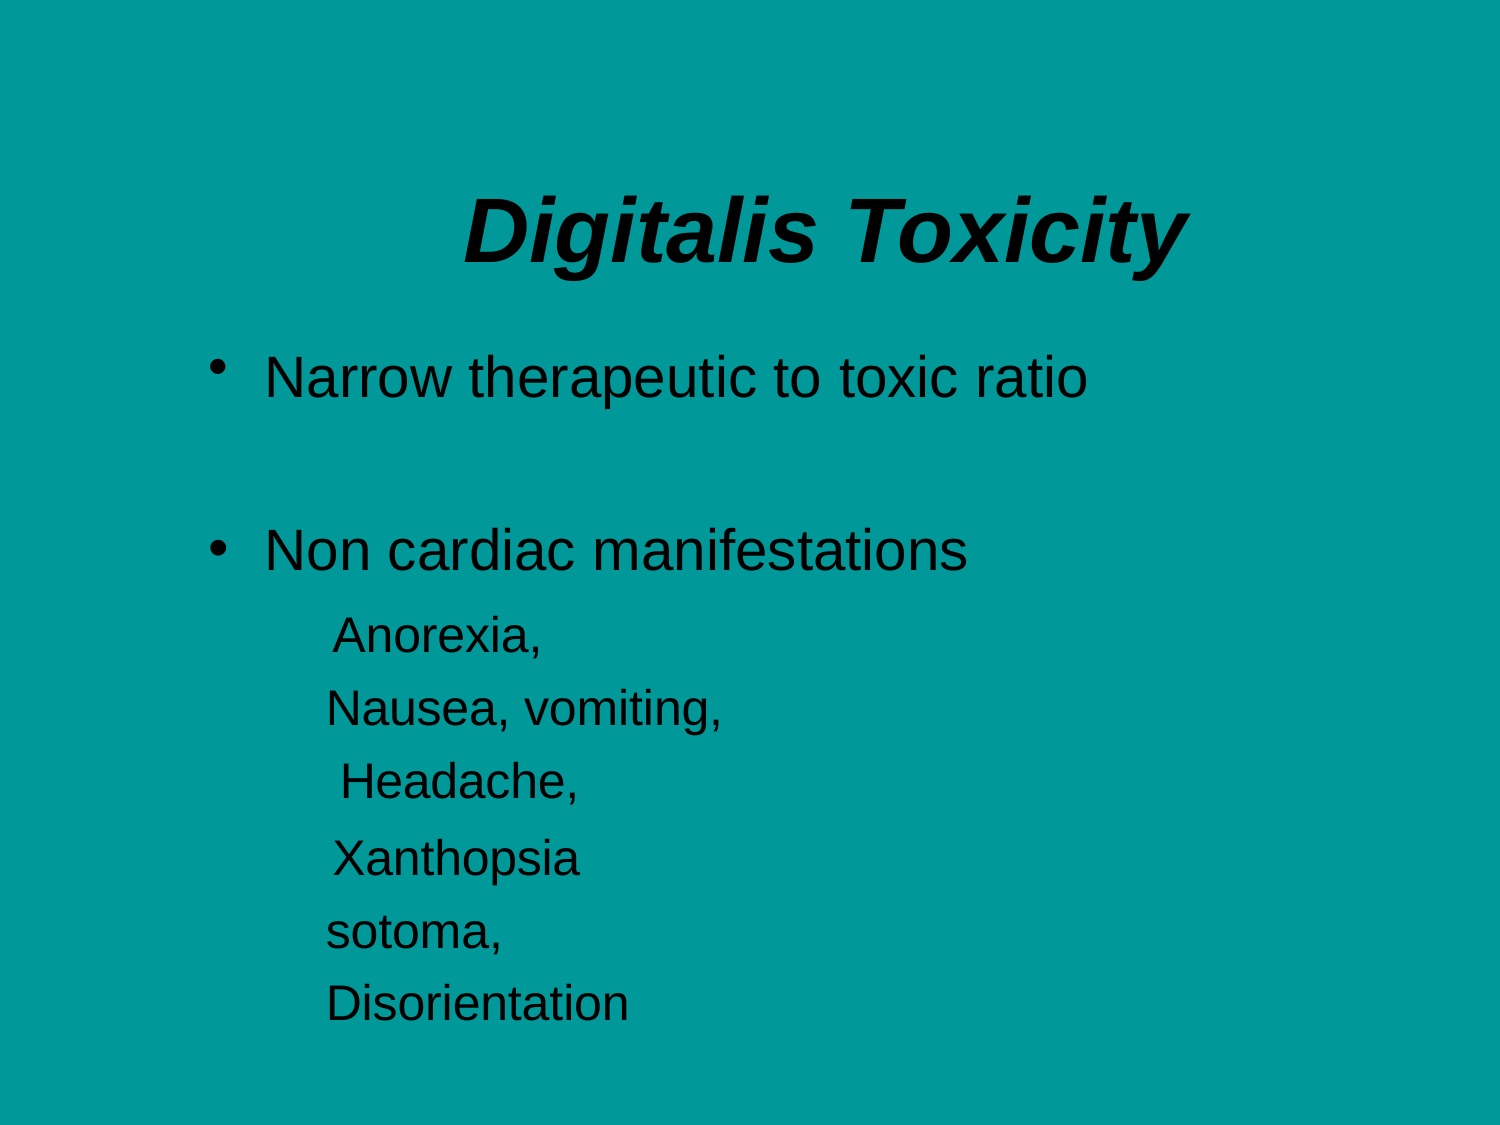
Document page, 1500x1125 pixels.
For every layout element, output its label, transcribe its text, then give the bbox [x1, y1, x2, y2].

text_box Narrow therapeutic to toxic ratio Non cardiac manifestations Anorexia, Nausea, vomiting, Headache, Xanthopsia sotoma, Disorientation [206, 336, 1093, 1031]
title Digitalis Toxicity [461, 168, 1195, 359]
